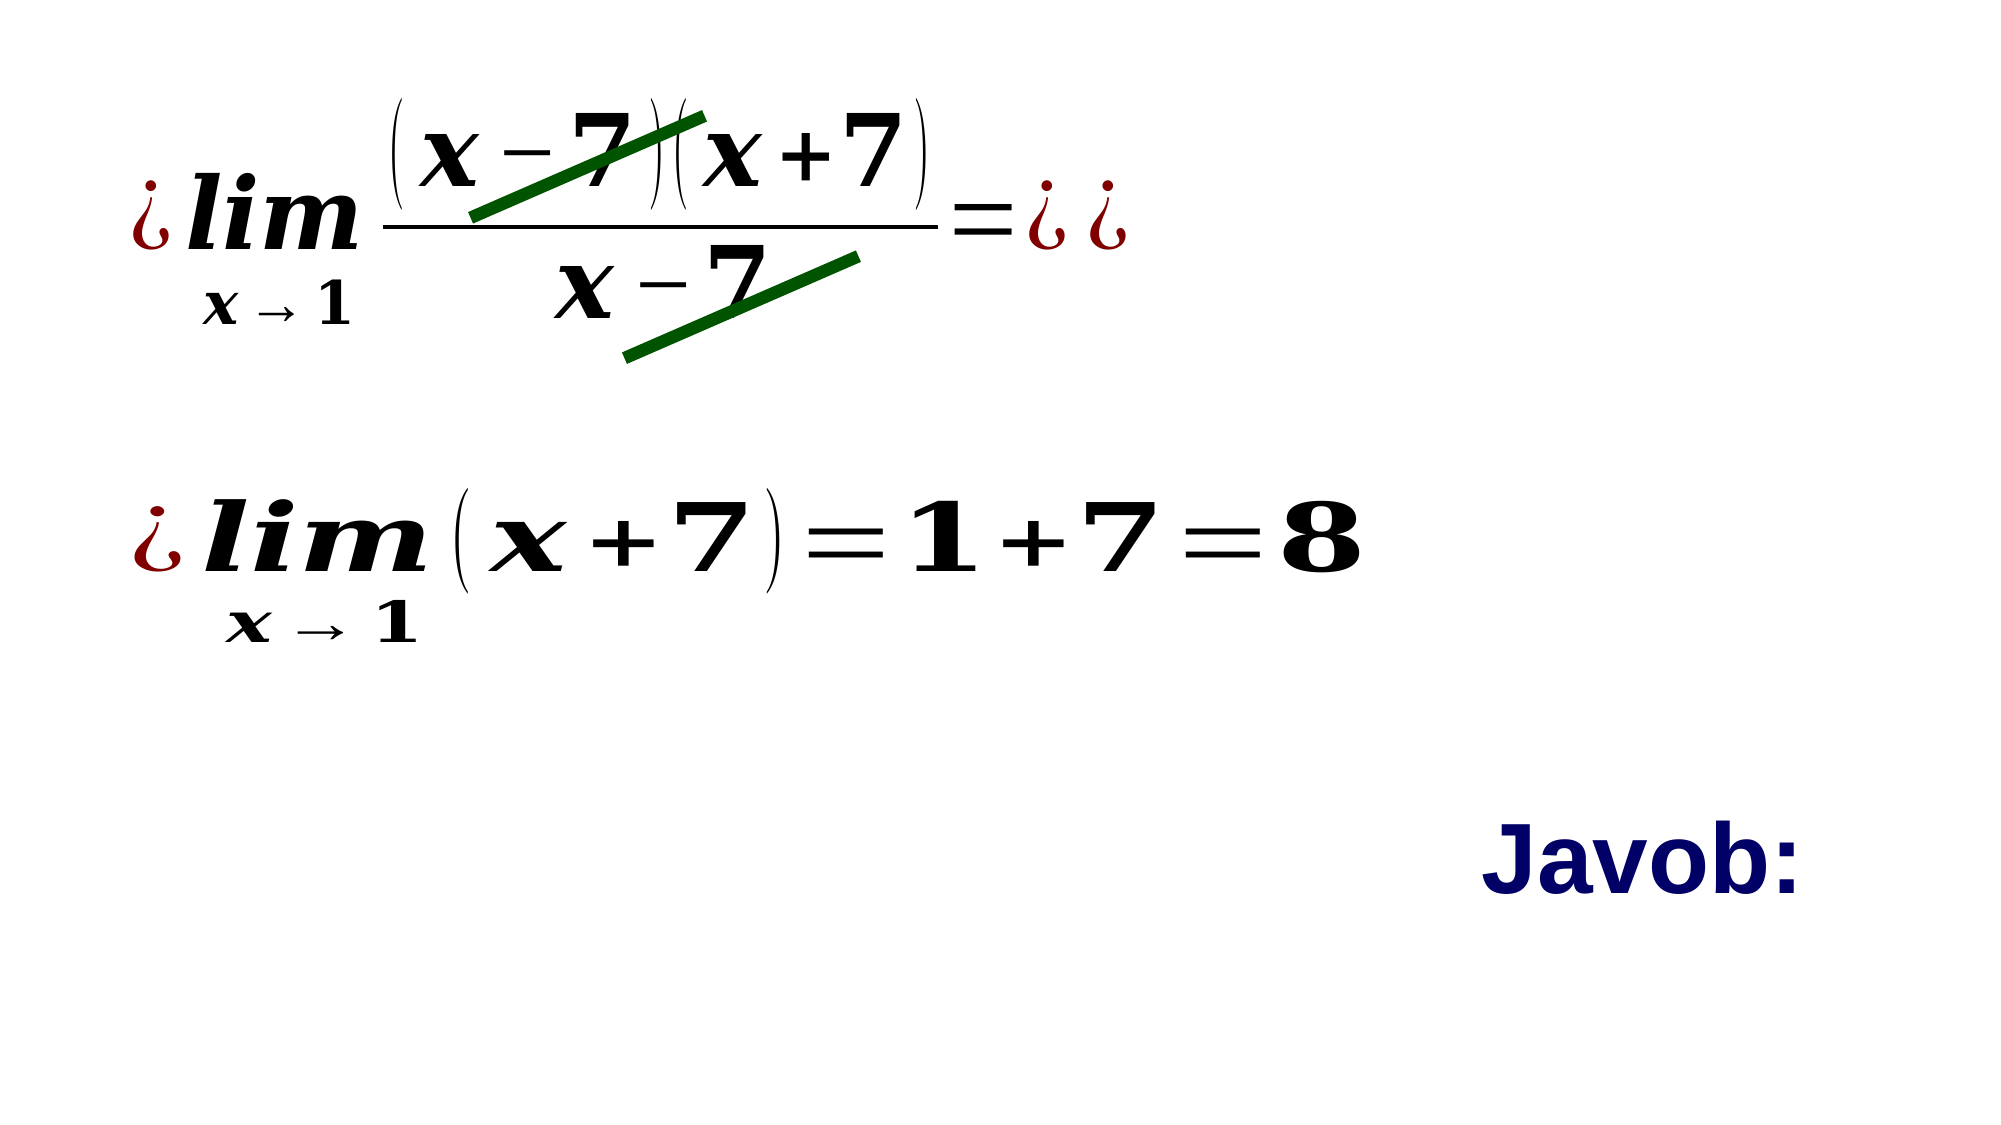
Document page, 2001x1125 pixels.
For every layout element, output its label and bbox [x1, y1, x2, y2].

text_box [624, 256, 859, 359]
text_box [470, 115, 705, 218]
